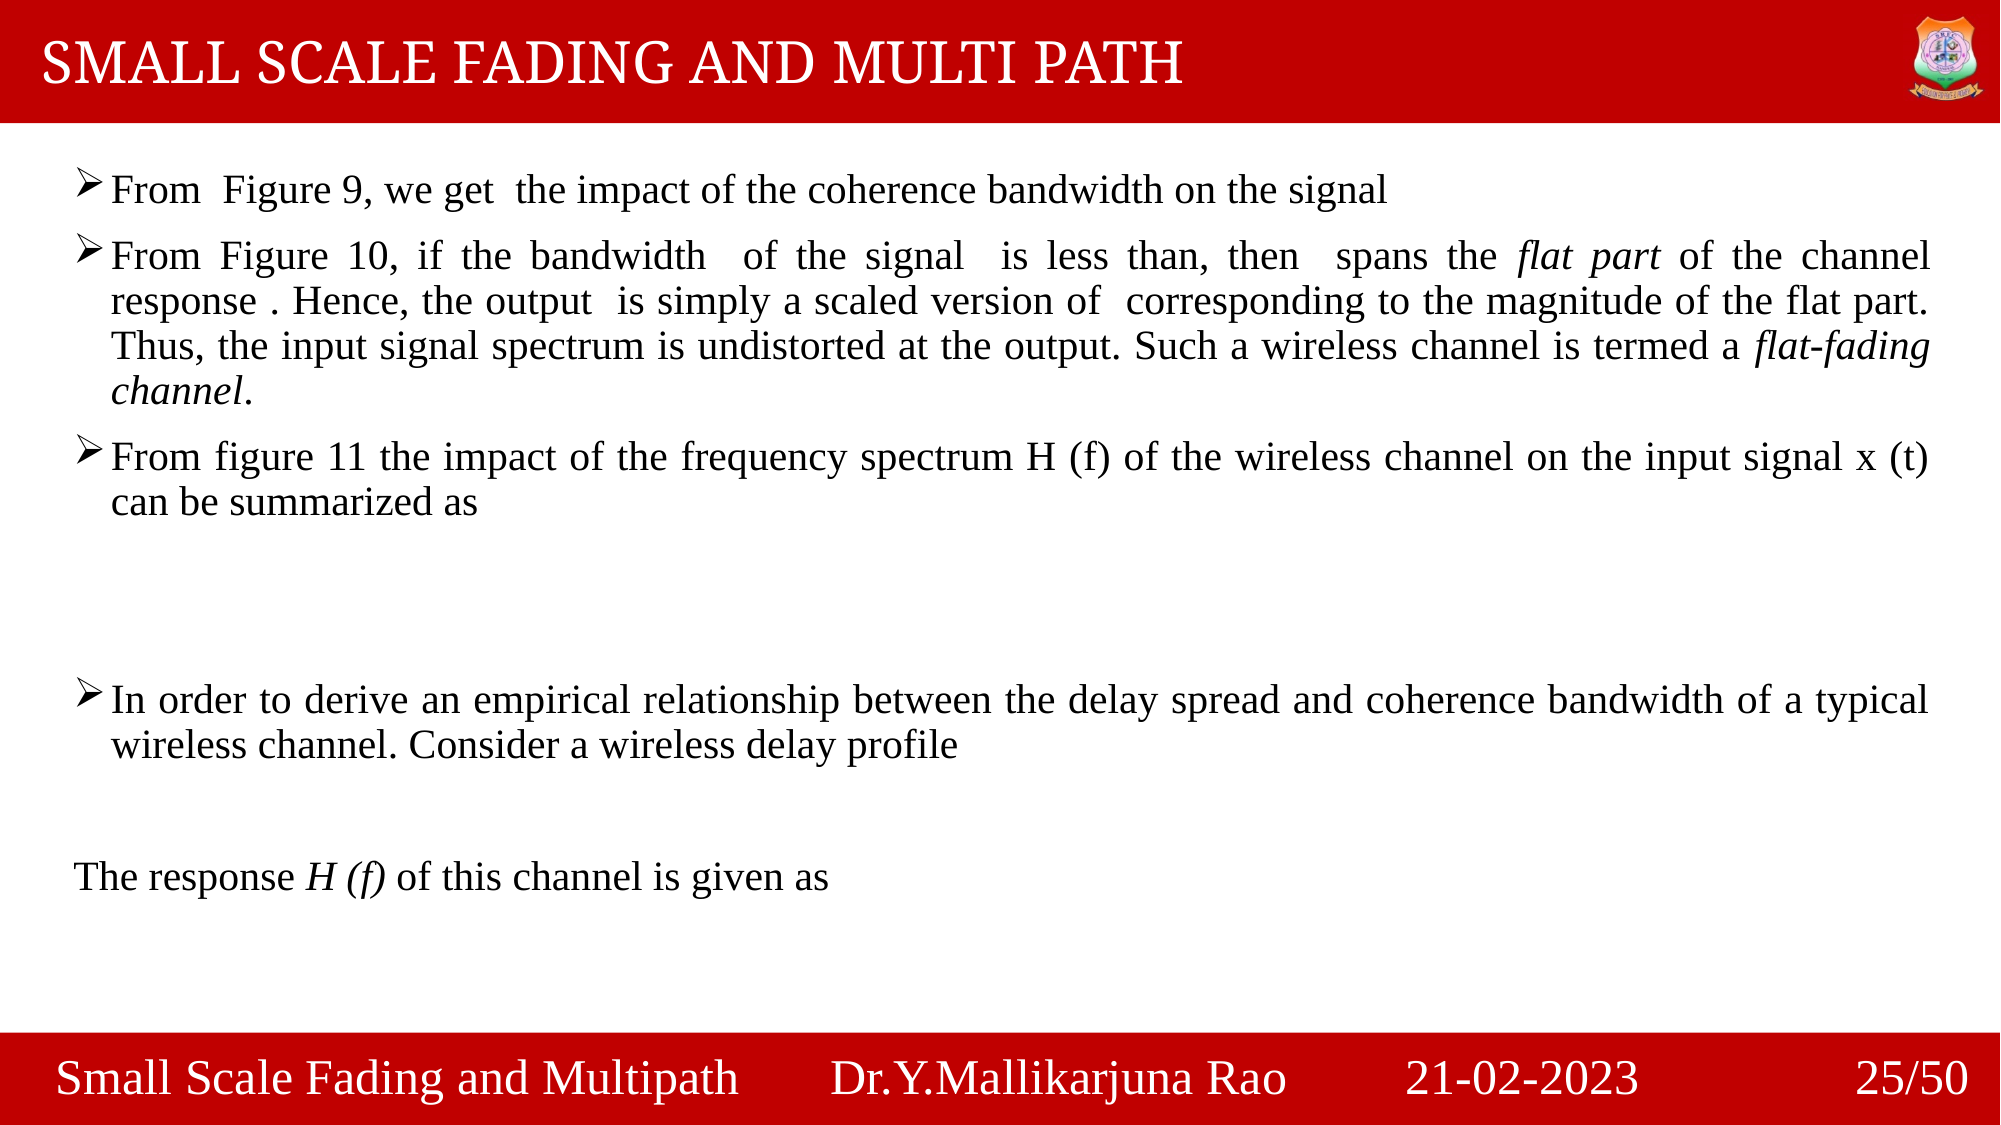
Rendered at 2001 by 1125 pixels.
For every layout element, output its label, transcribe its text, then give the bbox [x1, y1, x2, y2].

text_box [0, 1032, 2000, 1125]
picture [1903, 14, 1989, 101]
text_box [0, 0, 2000, 124]
text_box Small Scale Fading and Multipath Dr.Y.Mallikarjuna Rao 21-02-2023 25/50 [40, 1037, 1994, 1113]
text_box SMALL SCALE FADING AND MULTI PATH [26, 18, 1994, 103]
